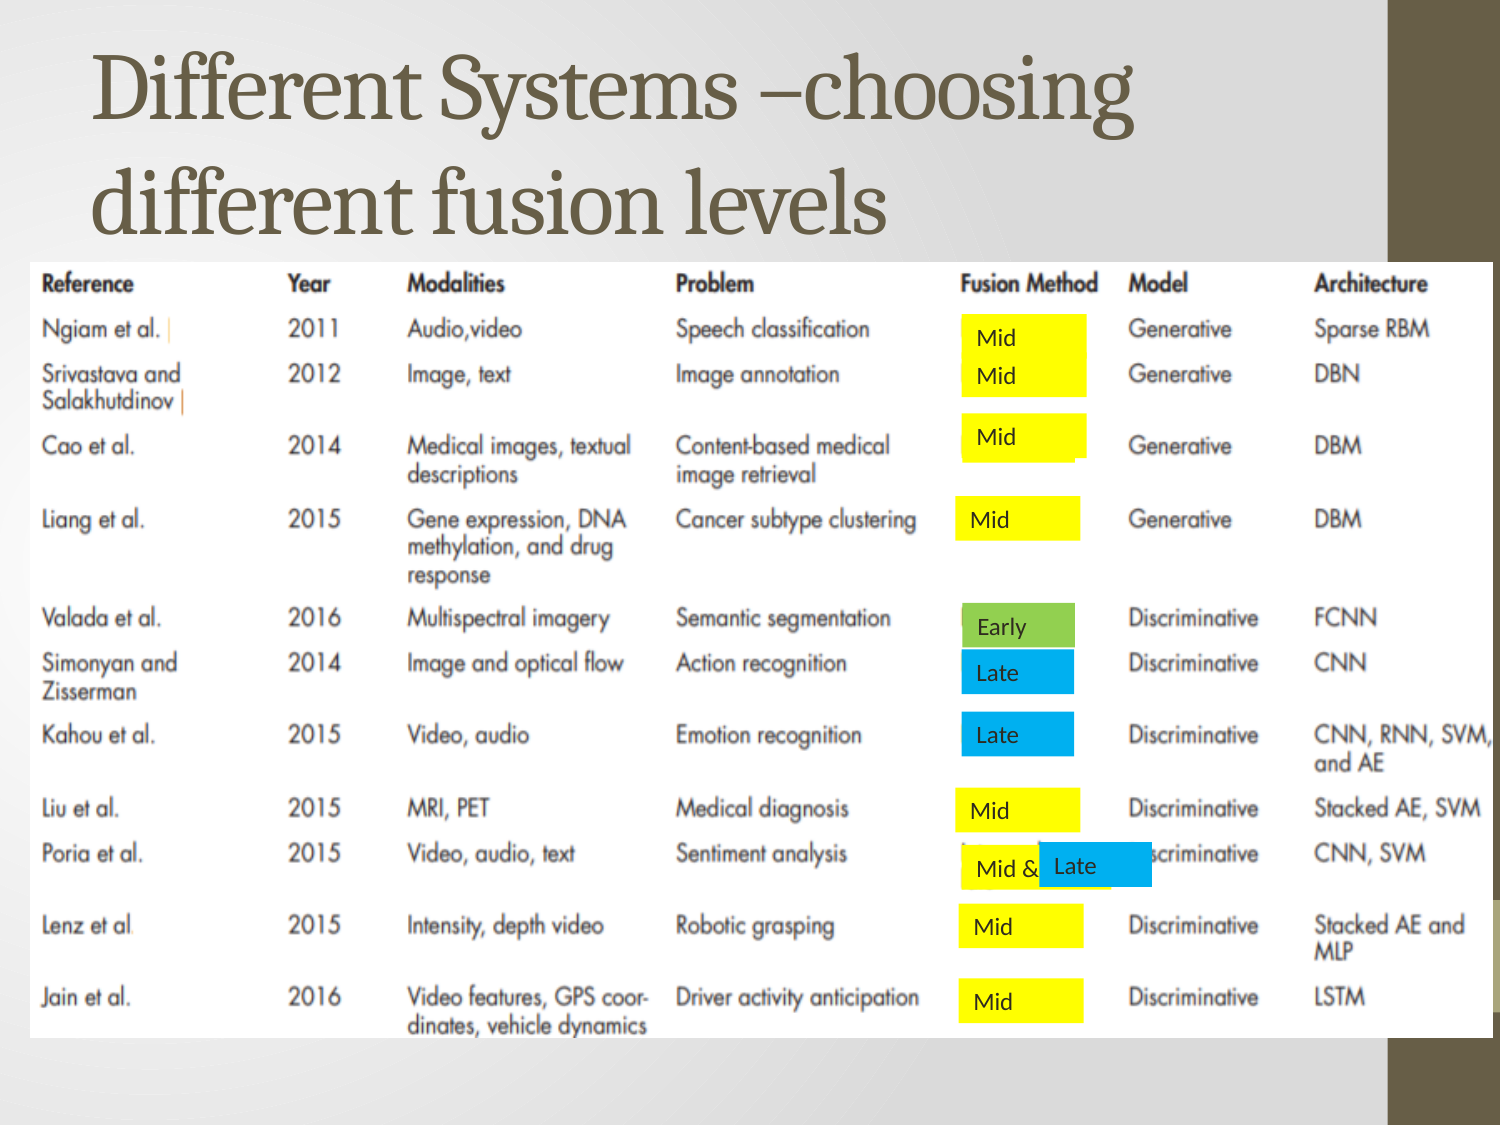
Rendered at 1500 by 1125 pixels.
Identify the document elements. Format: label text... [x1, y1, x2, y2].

picture [30, 261, 1494, 1038]
title Different Systems –choosing different fusion levels [75, 45, 1325, 233]
